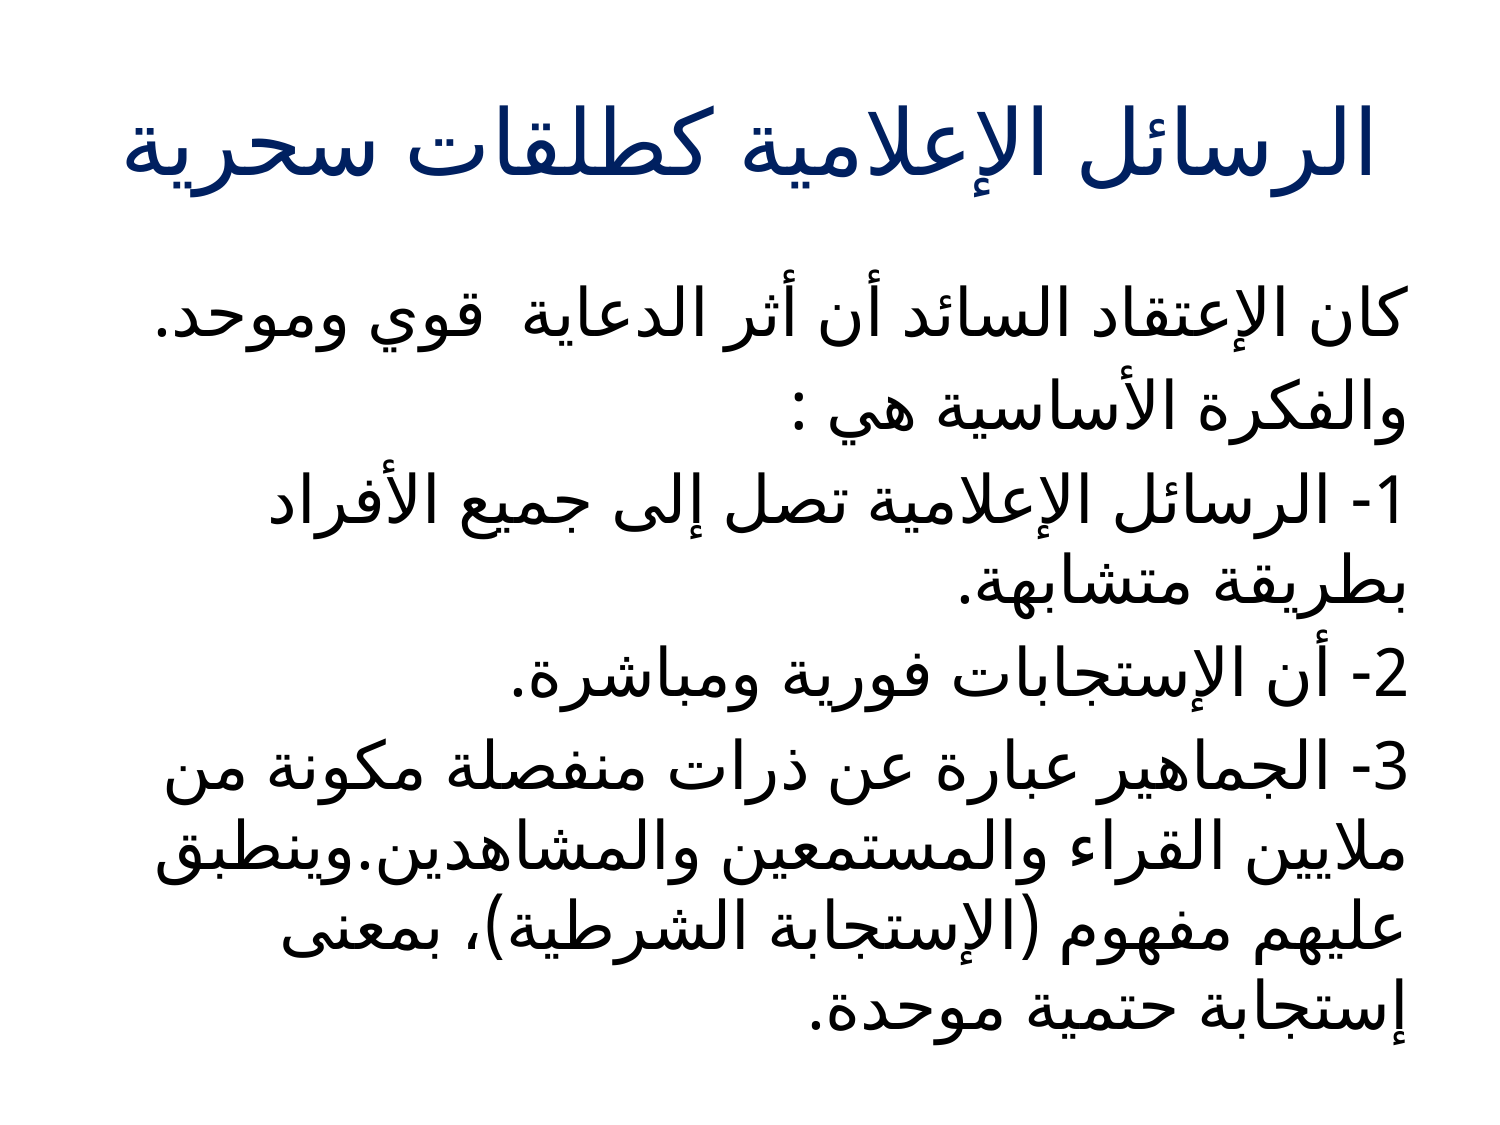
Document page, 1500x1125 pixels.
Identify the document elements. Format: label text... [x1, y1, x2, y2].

title الرسائل الإعلامية كطلقات سحرية [75, 45, 1425, 233]
list كان الإعتقاد السائد أن أثر الدعاية قوي وموحد. والفكرة الأساسية هي : 1- الرسائل الإعلامية تصل إلى جميع الأفراد بطريقة متشابهة. 2- أن الإستجابات فورية ومباشرة. 3- الجماهير عبارة عن ذرات منفصلة مكونة من ملايين القراء والمستمعين والمشاهدين.وينطبق عليهم مفهوم (الإستجابة الشرطية)، بمعنى إستجابة حتمية موحدة. [75, 262, 1425, 1005]
